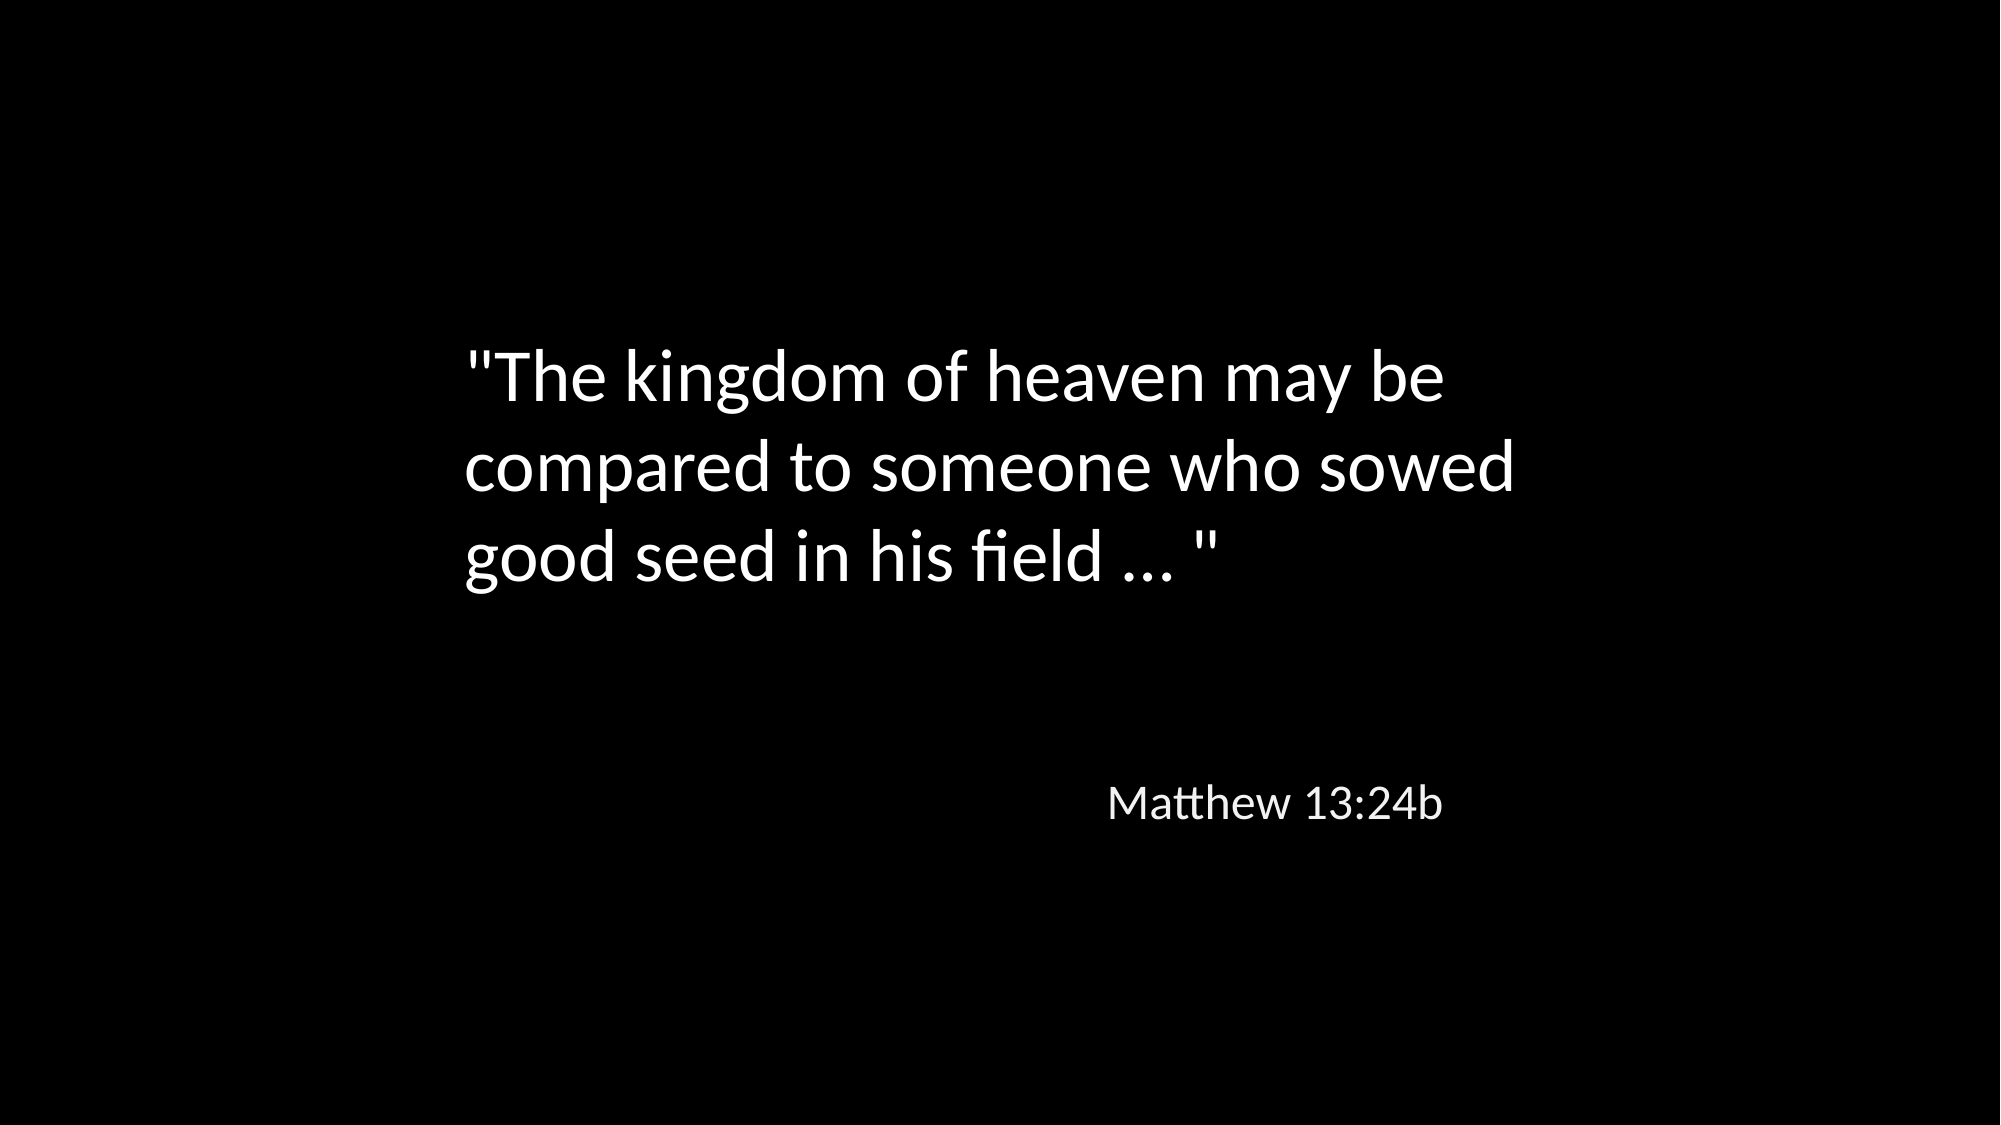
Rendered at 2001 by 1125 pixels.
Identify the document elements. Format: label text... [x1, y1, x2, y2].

text_box Matthew 13:24b [999, 762, 1550, 838]
text_box "The kingdom of heaven may be compared to someone who sowed good seed in his field … " [450, 318, 1675, 604]
